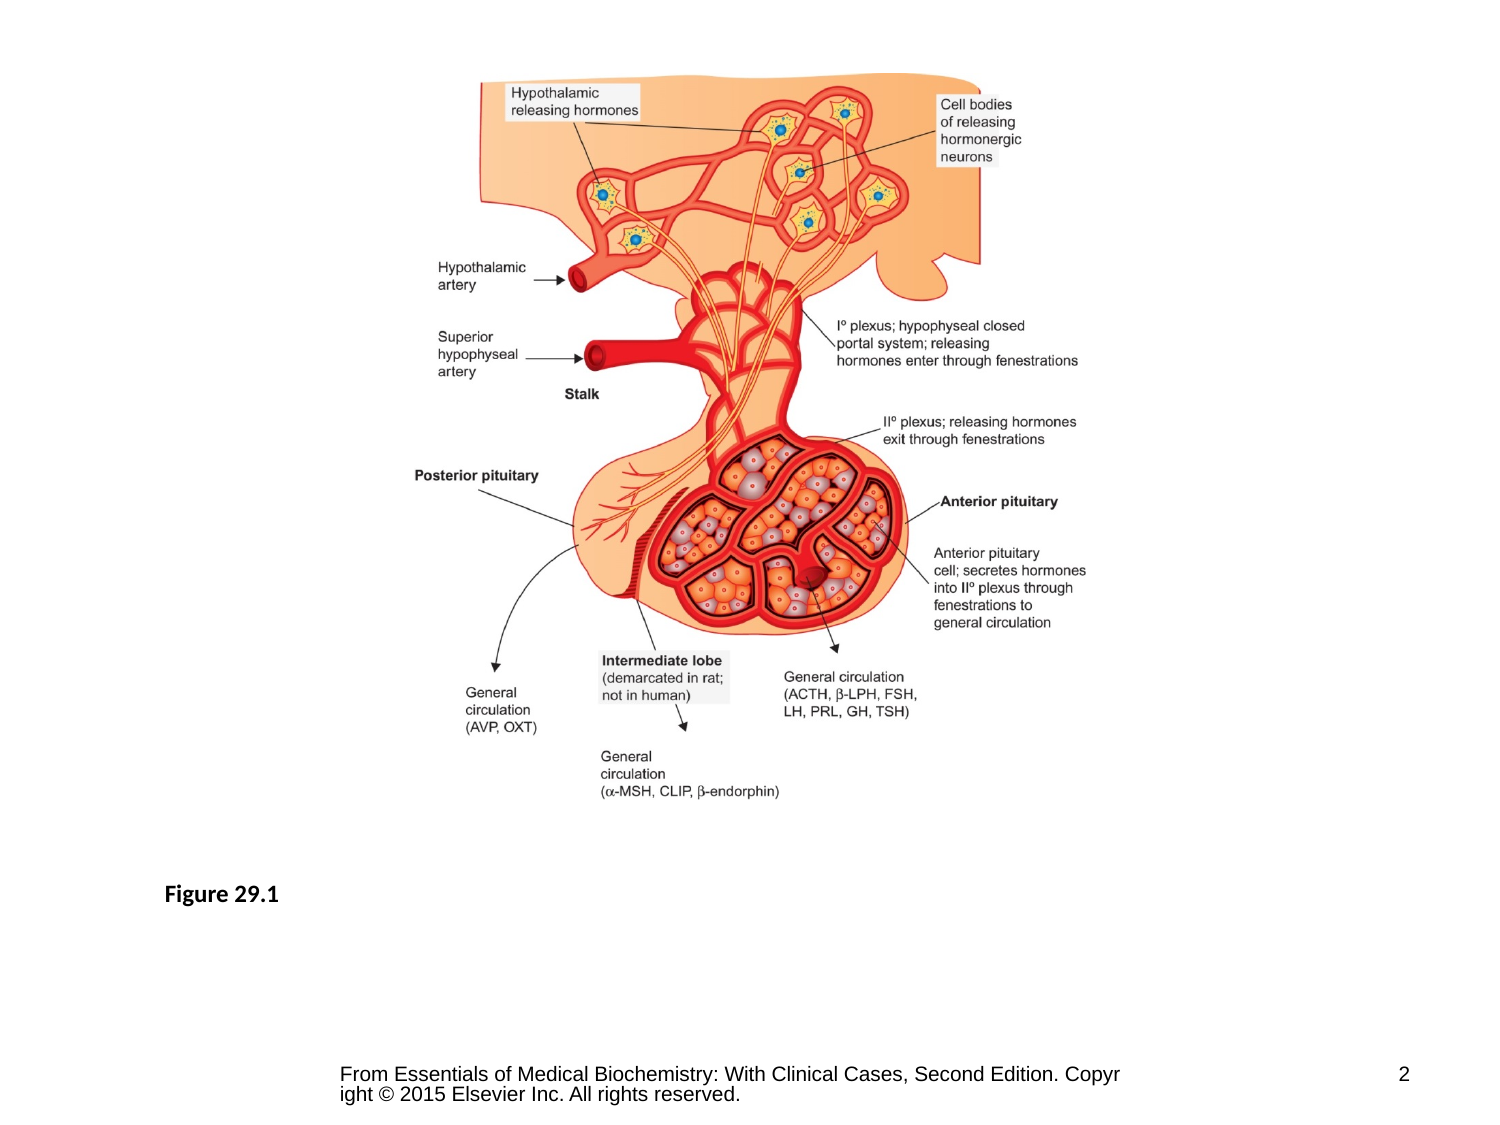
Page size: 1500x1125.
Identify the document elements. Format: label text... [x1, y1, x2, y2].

footer From Essentials of Medical Biochemistry: With Clinical Cases, Second Edition. Copyright © 2015 Elsevier Inc. All rights reserved. [324, 1042, 1074, 1103]
text_box Figure 29.1 [150, 870, 325, 915]
picture [413, 72, 1086, 801]
slide_number 2 [1074, 1042, 1425, 1103]
